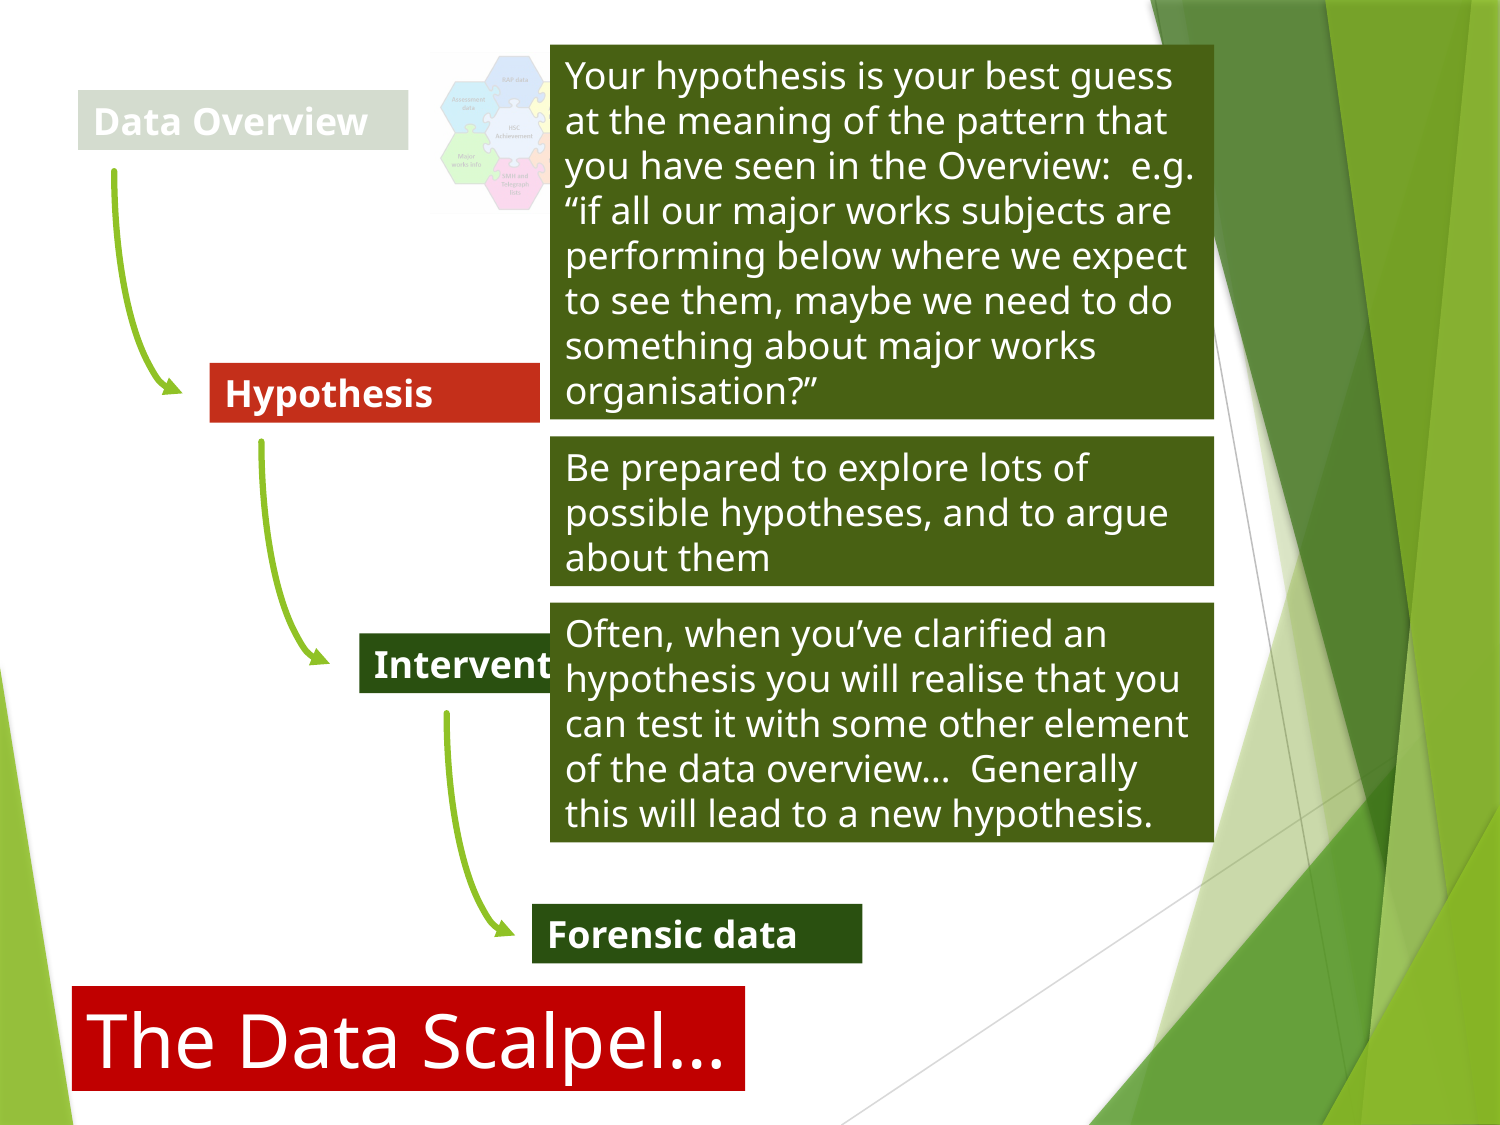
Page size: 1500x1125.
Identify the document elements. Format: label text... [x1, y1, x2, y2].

text_box [445, 712, 516, 939]
picture [429, 51, 594, 214]
text_box Your hypothesis is your best guess at the meaning of the pattern that you have seen in the Overview: e.g. “if all our major works subjects are performing below where we expect to see them, maybe we need to do something about major works organisation?” [550, 44, 1215, 420]
text_box Forensic data [532, 903, 863, 964]
text_box Intervention [359, 633, 550, 694]
text_box Be prepared to explore lots of possible hypotheses, and to argue about them [550, 436, 1215, 587]
text_box Often, when you’ve clarified an hypothesis you will realise that you can test it with some other element of the data overview… Generally this will lead to a new hypothesis. [550, 602, 1215, 843]
text_box [113, 170, 183, 396]
text_box [70, 71, 424, 166]
text_box The Data Scalpel… [71, 986, 746, 1091]
text_box [260, 440, 330, 667]
text_box Hypothesis [209, 362, 540, 423]
